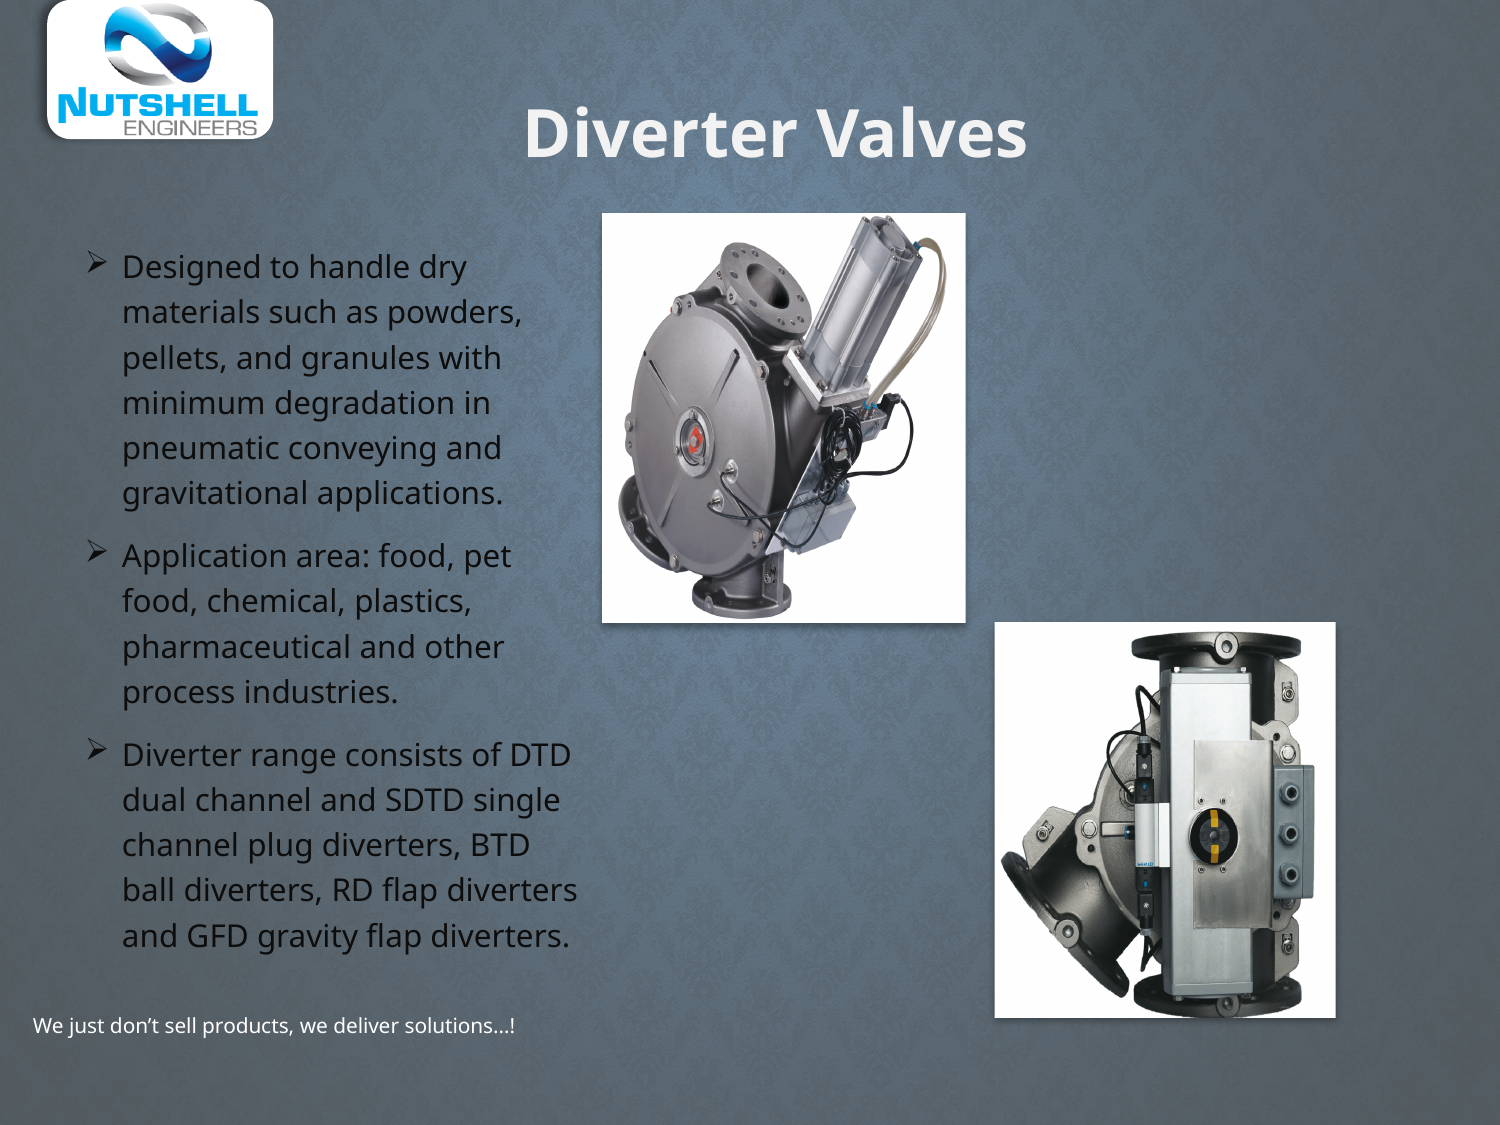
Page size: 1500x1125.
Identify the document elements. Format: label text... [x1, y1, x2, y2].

picture [601, 212, 967, 624]
footer We just don’t sell products, we deliver solutions…! [17, 995, 839, 1055]
text_box Diverter Valves [507, 83, 1131, 179]
picture [993, 622, 1337, 1018]
picture [46, 0, 274, 140]
list Designed to handle dry materials such as powders, pellets, and granules with minimum degradation in pneumatic conveying and gravitational applications. Application area: food, pet food, chemical, plastics, pharmaceutical and other process industries. Diverter range consists of DTD dual channel and SDTD single channel plug diverters, BTD ball diverters, RD flap diverters and GFD gravity flap diverters. [69, 232, 603, 995]
